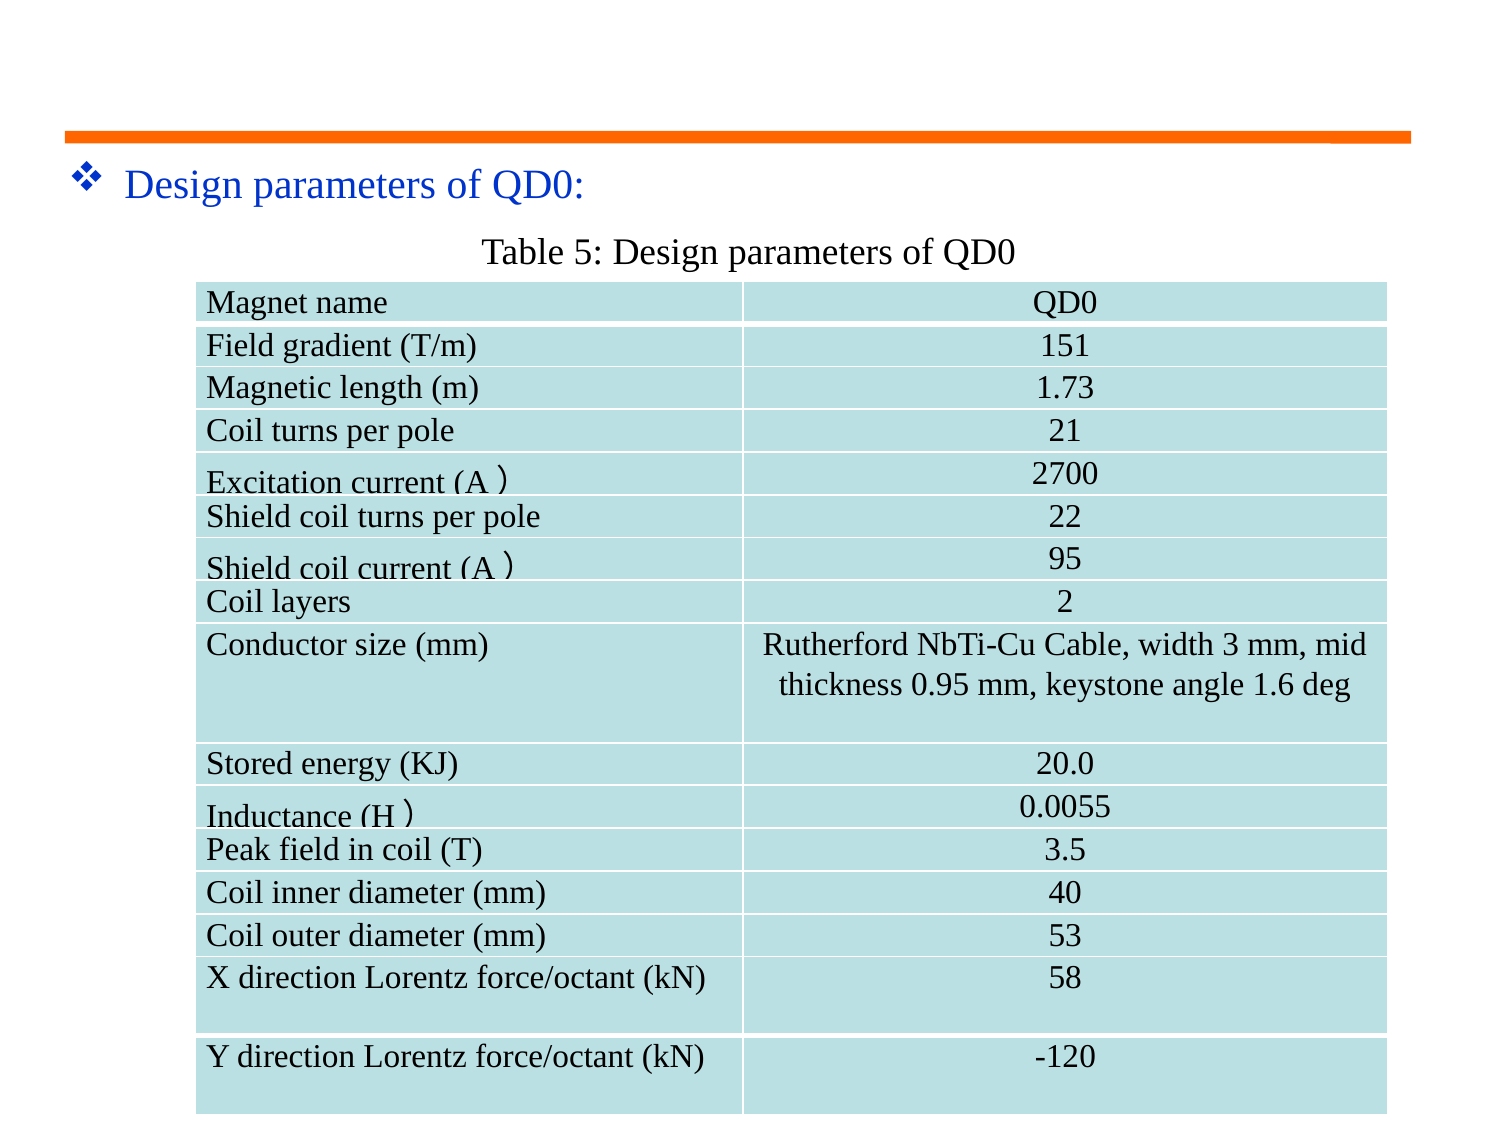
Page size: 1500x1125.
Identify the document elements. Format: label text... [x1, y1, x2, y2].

text_box Table 5: Design parameters of QD0 [466, 219, 1057, 280]
table_header QD0 [744, 282, 1387, 321]
table_cell 95 [744, 538, 1387, 579]
table_cell 2 [744, 581, 1387, 622]
table_cell Shield coil current (A） [196, 538, 742, 579]
table_header Magnet name [196, 282, 742, 321]
table_cell Stored energy (KJ) [196, 744, 742, 784]
table_cell 2700 [744, 453, 1387, 494]
table_cell 151 [744, 327, 1387, 366]
table_cell X direction Lorentz force/octant (kN) [196, 957, 742, 1033]
table_cell Shield coil turns per pole [196, 496, 742, 537]
table_cell -120 [744, 1038, 1387, 1114]
table_cell Inductance (H） [196, 786, 742, 827]
table_cell 58 [744, 957, 1387, 1033]
table_cell 40 [744, 872, 1387, 913]
table_cell 0.0055 [744, 786, 1387, 827]
table_cell Coil inner diameter (mm) [196, 872, 742, 913]
table_cell 21 [744, 410, 1387, 451]
list Design parameters of QD0: [53, 148, 1471, 1083]
table_cell Coil turns per pole [196, 410, 742, 451]
table_cell Rutherford NbTi-Cu Cable, width 3 mm, mid thickness 0.95 mm, keystone angle 1.6 deg [744, 624, 1387, 742]
table_cell Coil outer diameter (mm) [196, 915, 742, 956]
table_cell Peak field in coil (T) [196, 829, 742, 870]
table_cell 1.73 [744, 367, 1387, 408]
table_cell Magnetic length (m) [196, 367, 742, 408]
table_cell 3.5 [744, 829, 1387, 870]
table_cell Conductor size (mm) [196, 624, 742, 742]
table_cell 22 [744, 496, 1387, 537]
table_cell 53 [744, 915, 1387, 956]
table_cell 20.0 [744, 744, 1387, 784]
table_cell Excitation current (A） [196, 453, 742, 494]
table_cell Field gradient (T/m) [196, 327, 742, 366]
table_cell Coil layers [196, 581, 742, 622]
table_cell Y direction Lorentz force/octant (kN) [196, 1038, 742, 1114]
